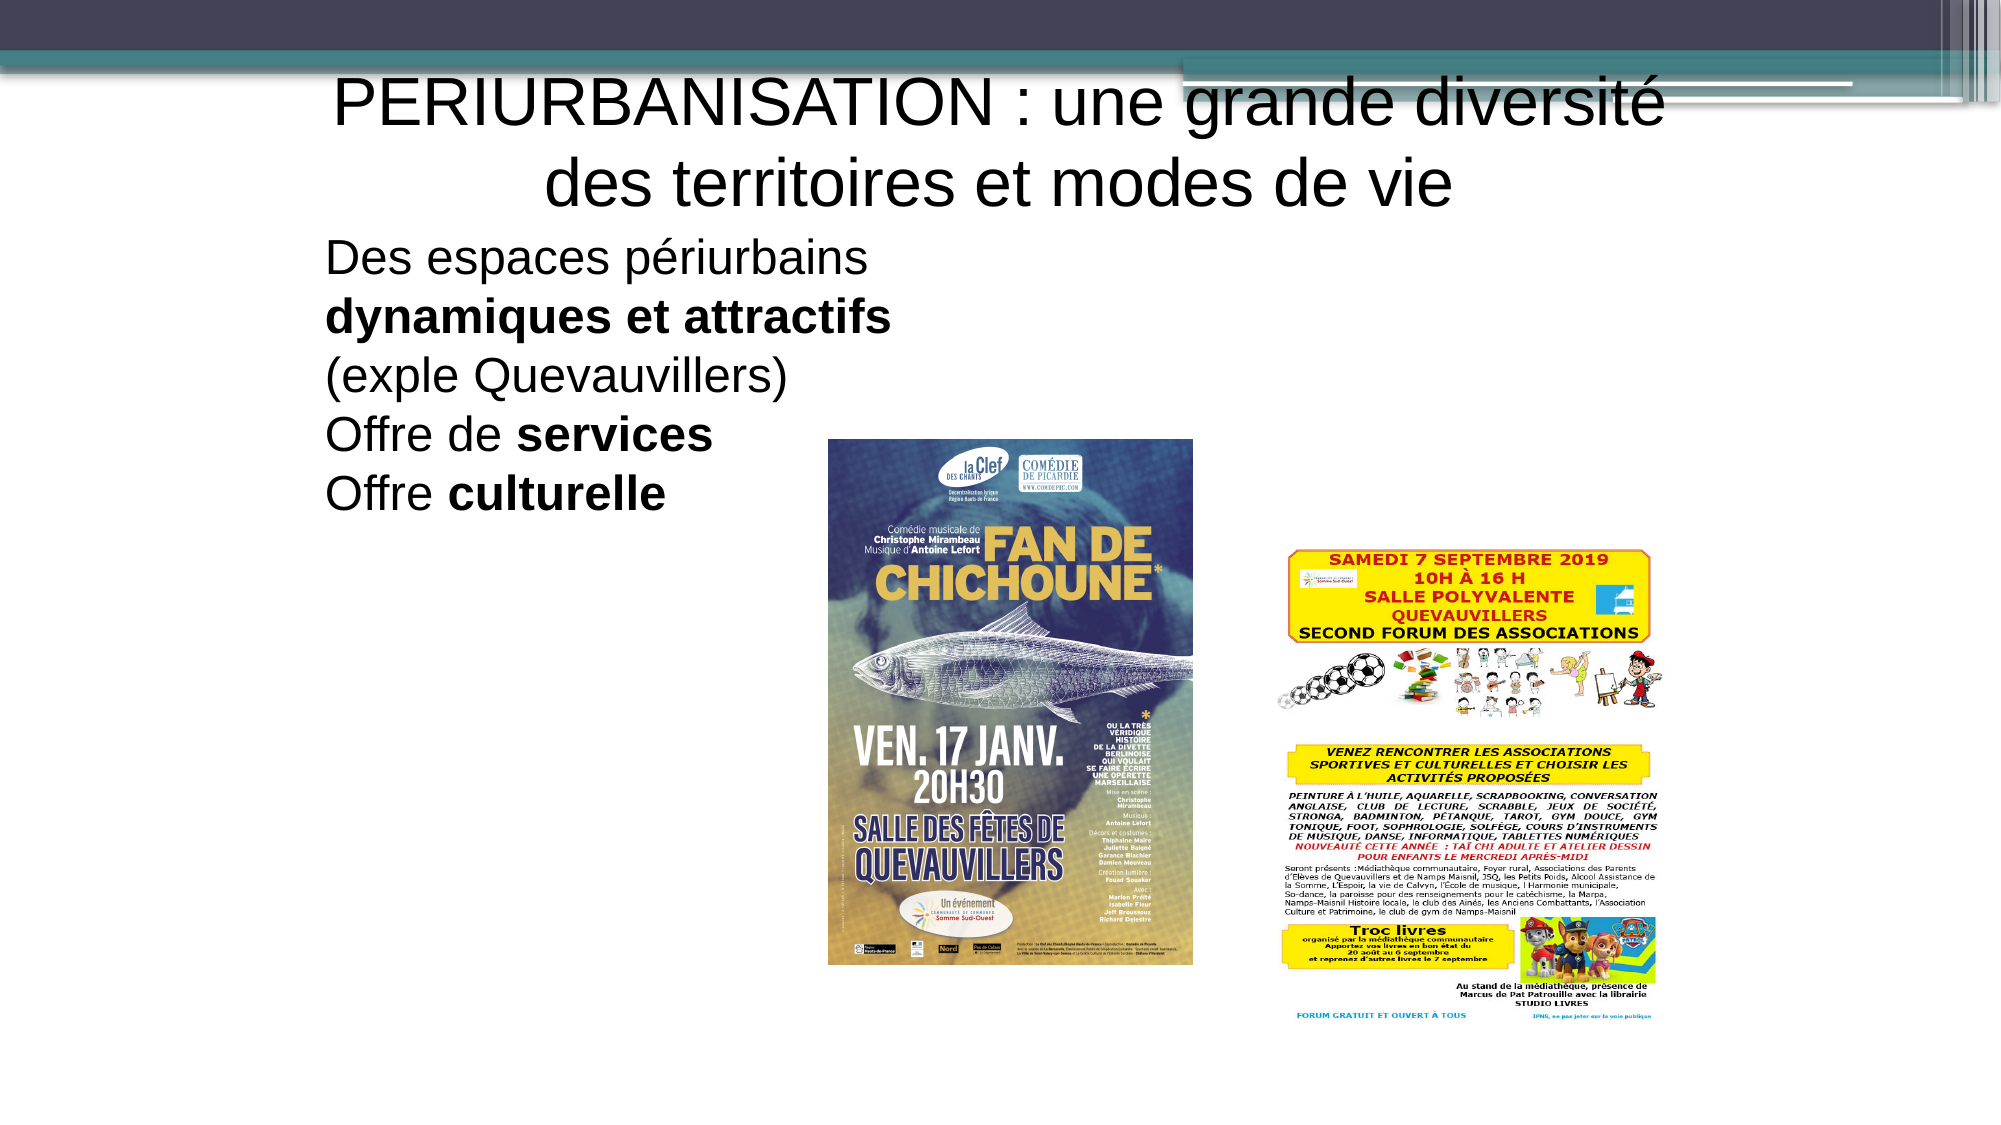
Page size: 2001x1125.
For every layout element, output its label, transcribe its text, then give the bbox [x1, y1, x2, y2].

picture [1267, 535, 1676, 1040]
text_box Des espaces périurbains dynamiques et attractifs (exple Quevauvillers) Offre de services Offre culturelle [324, 225, 984, 521]
text_box PERIURBANISATION : une grande diversité des territoires et modes de vie [324, 57, 1675, 221]
picture [828, 439, 1193, 965]
